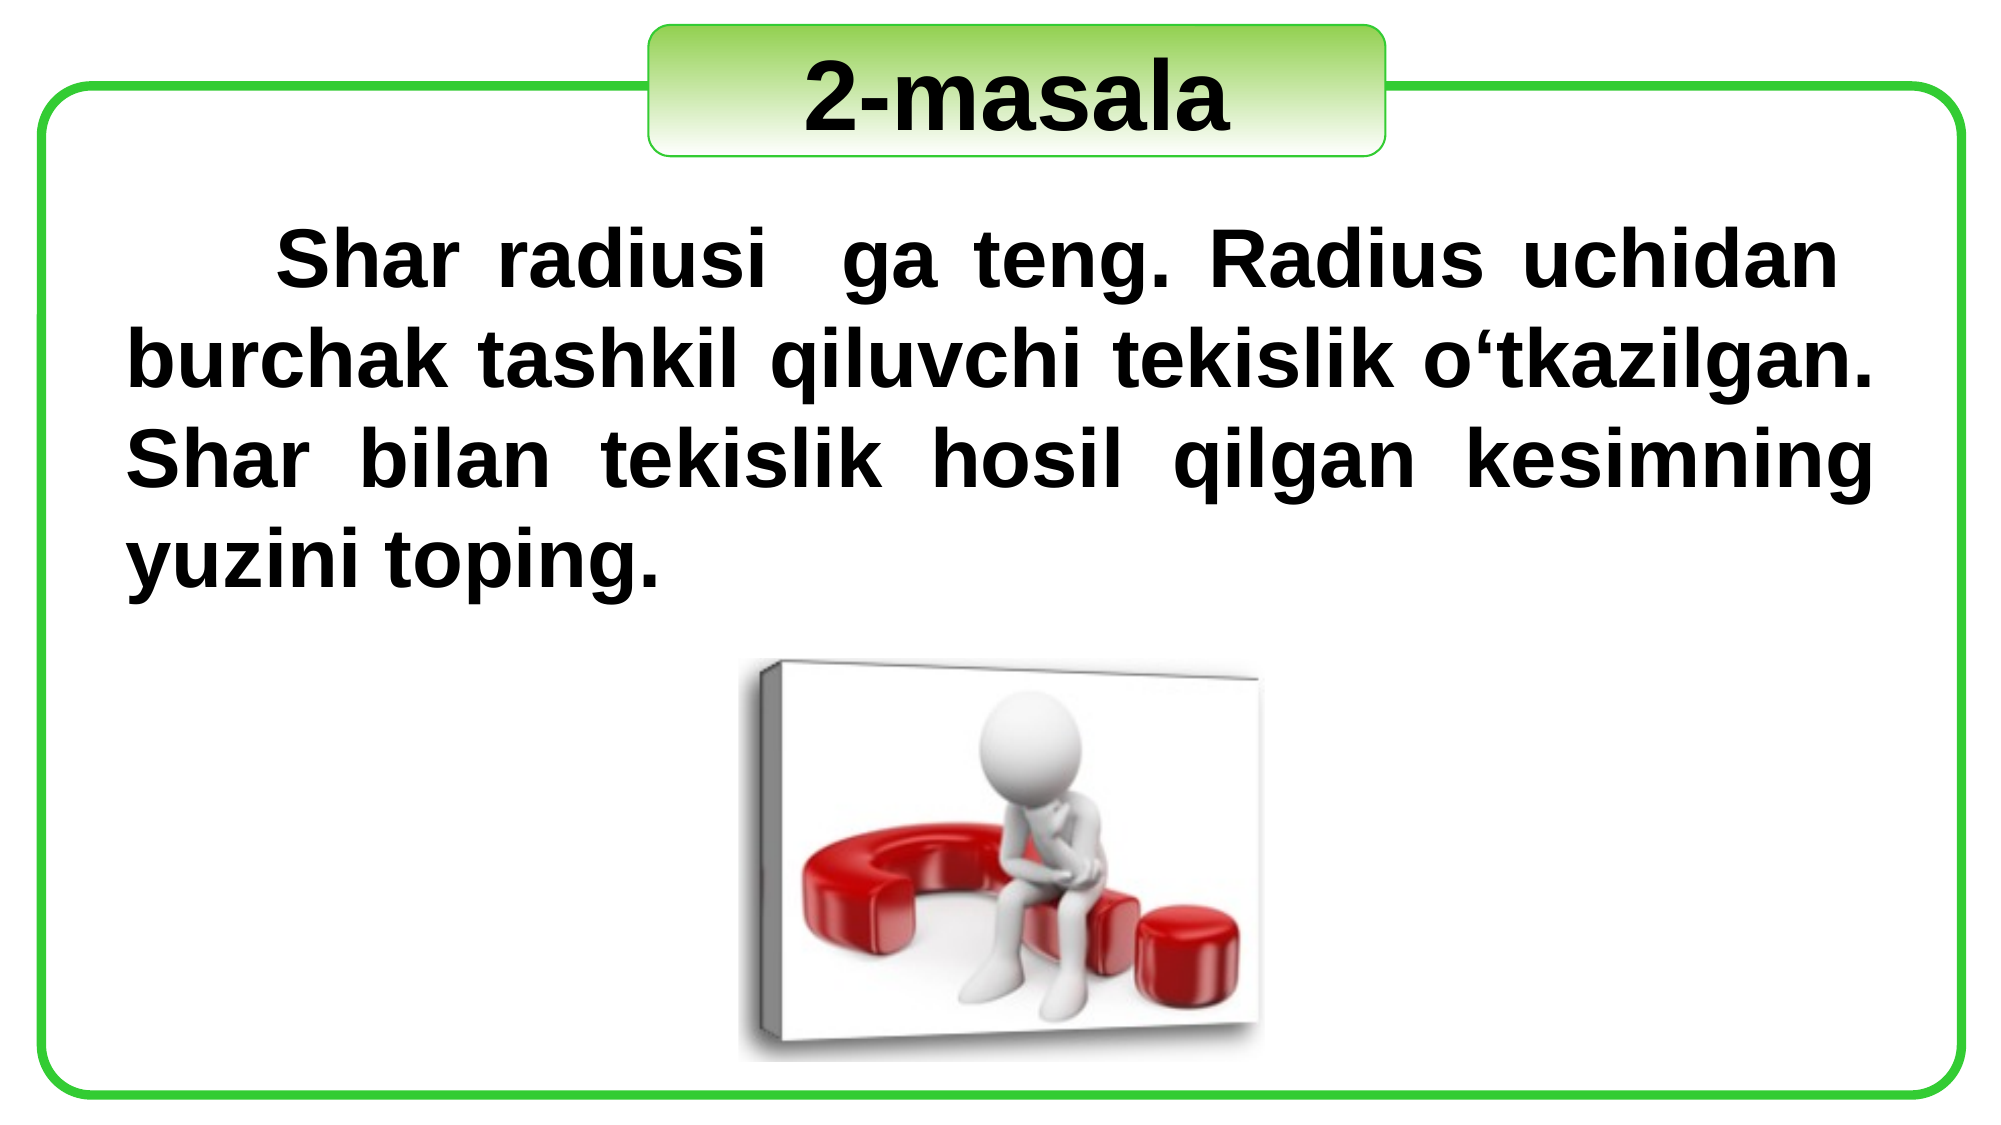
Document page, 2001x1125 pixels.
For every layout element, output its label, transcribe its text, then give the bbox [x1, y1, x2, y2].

picture [738, 658, 1265, 1062]
text_box [40, 84, 1963, 1097]
text_box 2-masala [647, 23, 1387, 158]
